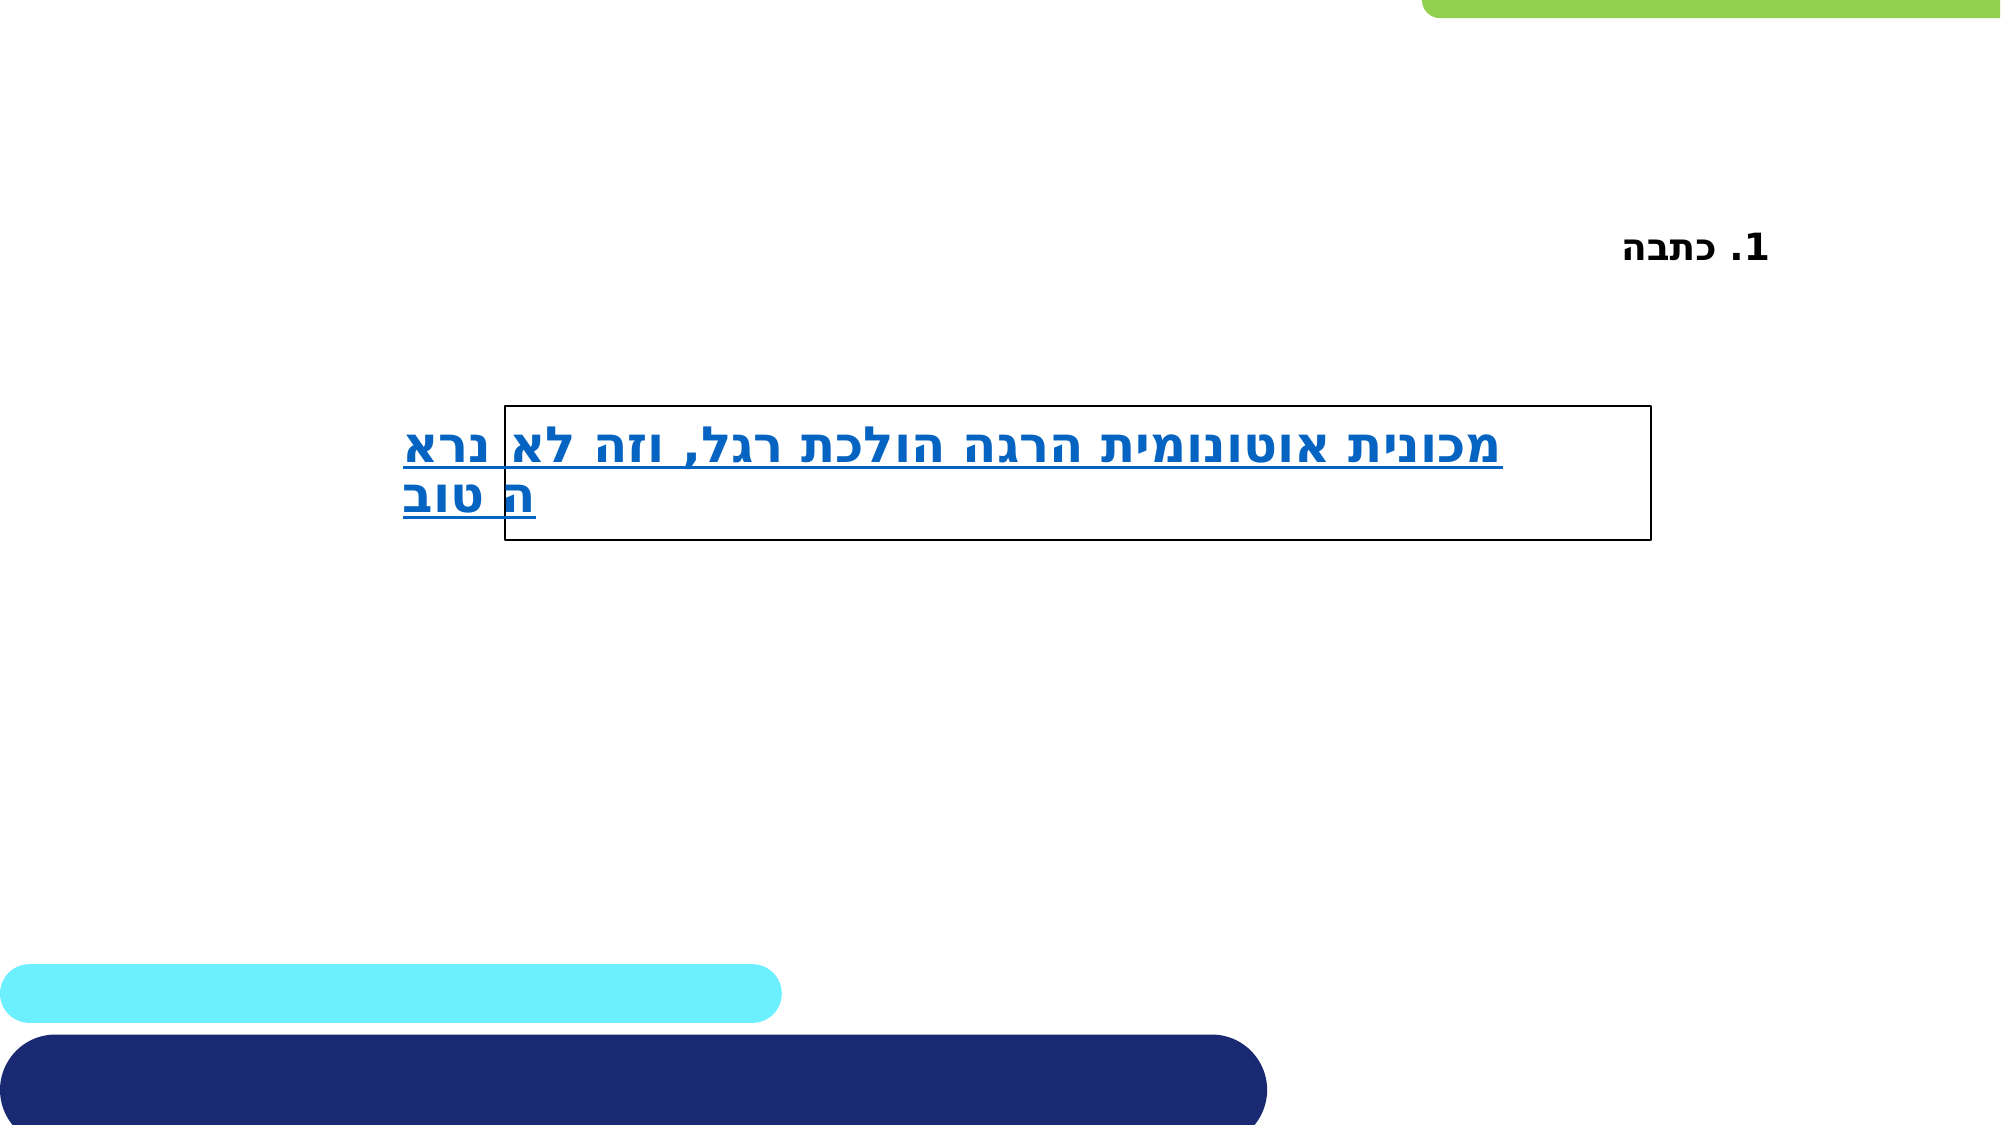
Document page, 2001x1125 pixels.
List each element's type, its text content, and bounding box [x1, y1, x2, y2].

text_box מכונית אוטונומית הרגה הולכת רגל, וזה לא נראה טוב התאונה הקטלנית בה נהרגה הולכת רגל לאחר שנפגעה מרכב אוטונומי מפחידה מאוד את העוסקים בפיתוח רכב ללא נהג. [505, 405, 1652, 541]
text_box 1. כתבה [638, 215, 1785, 276]
